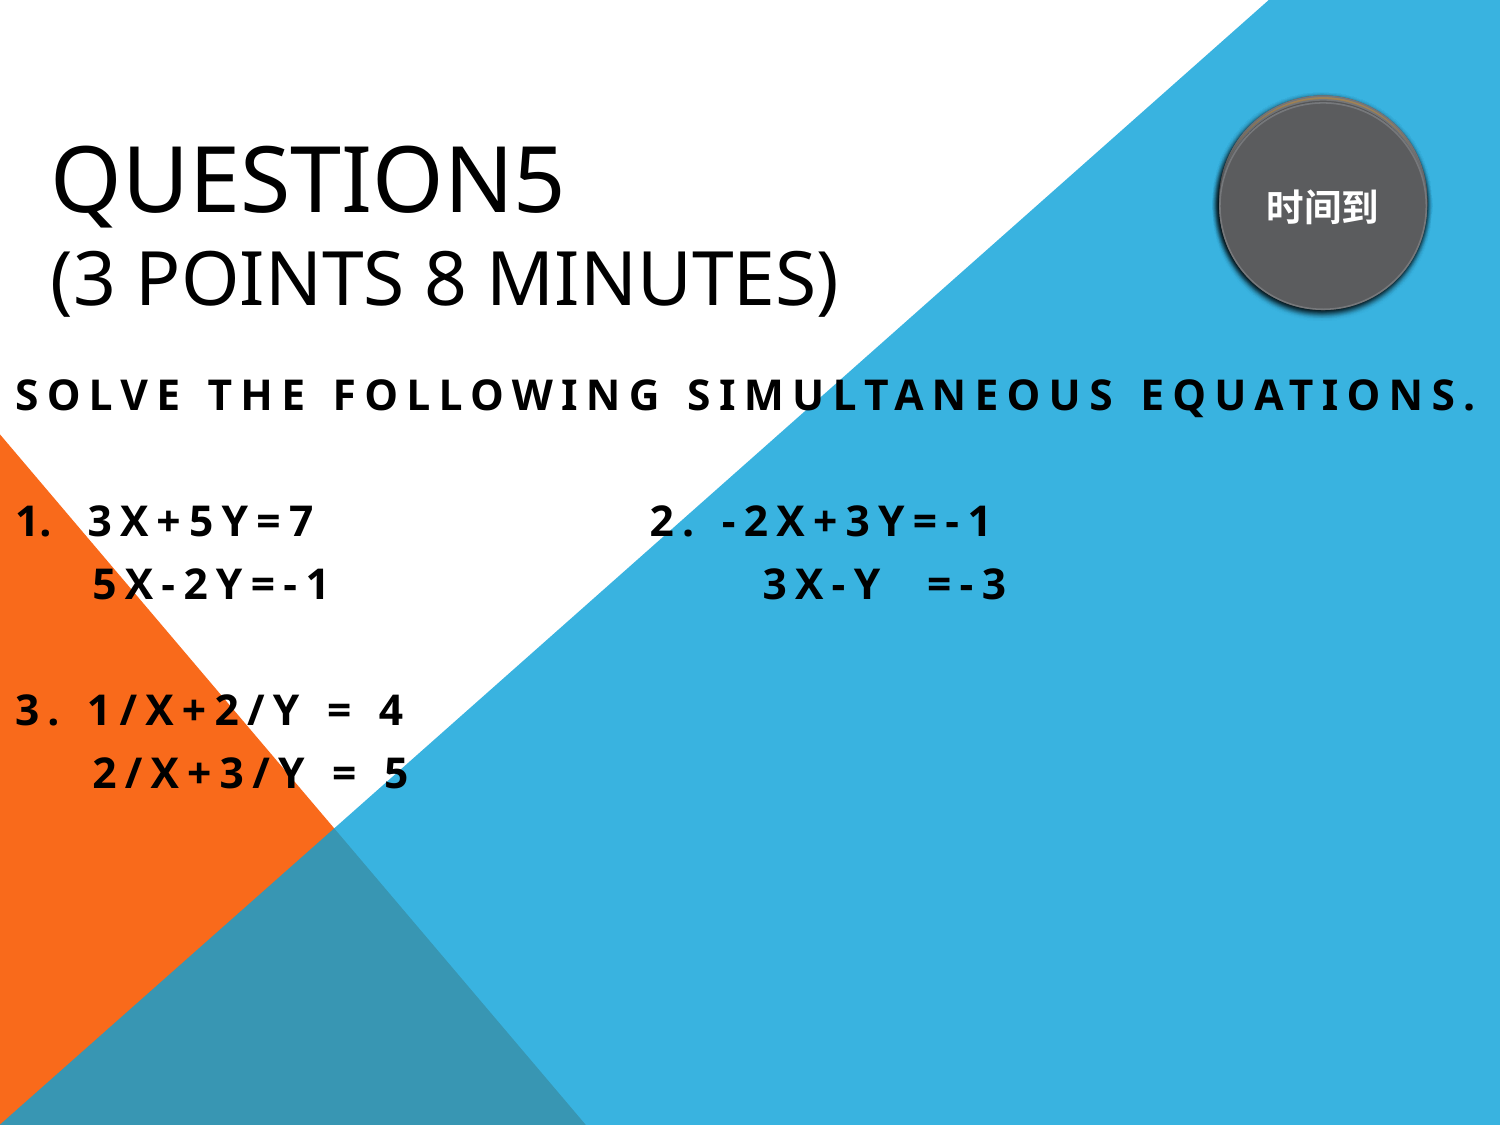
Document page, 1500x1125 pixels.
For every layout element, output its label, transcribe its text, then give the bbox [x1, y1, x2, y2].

subtitle Solve the following simultaneous equations. 3x+5y=7 2. -2x+3y=-1 5x-2y=-1 3x-y =-3 3. 1/x+2/y = 4 2/x+3/y = 5 [0, 366, 1500, 854]
title Question5 (3 points 8 minutes) [35, 39, 1102, 323]
text_box 1 min [1244, 95, 1414, 148]
text_box 时间到 [1219, 102, 1428, 311]
